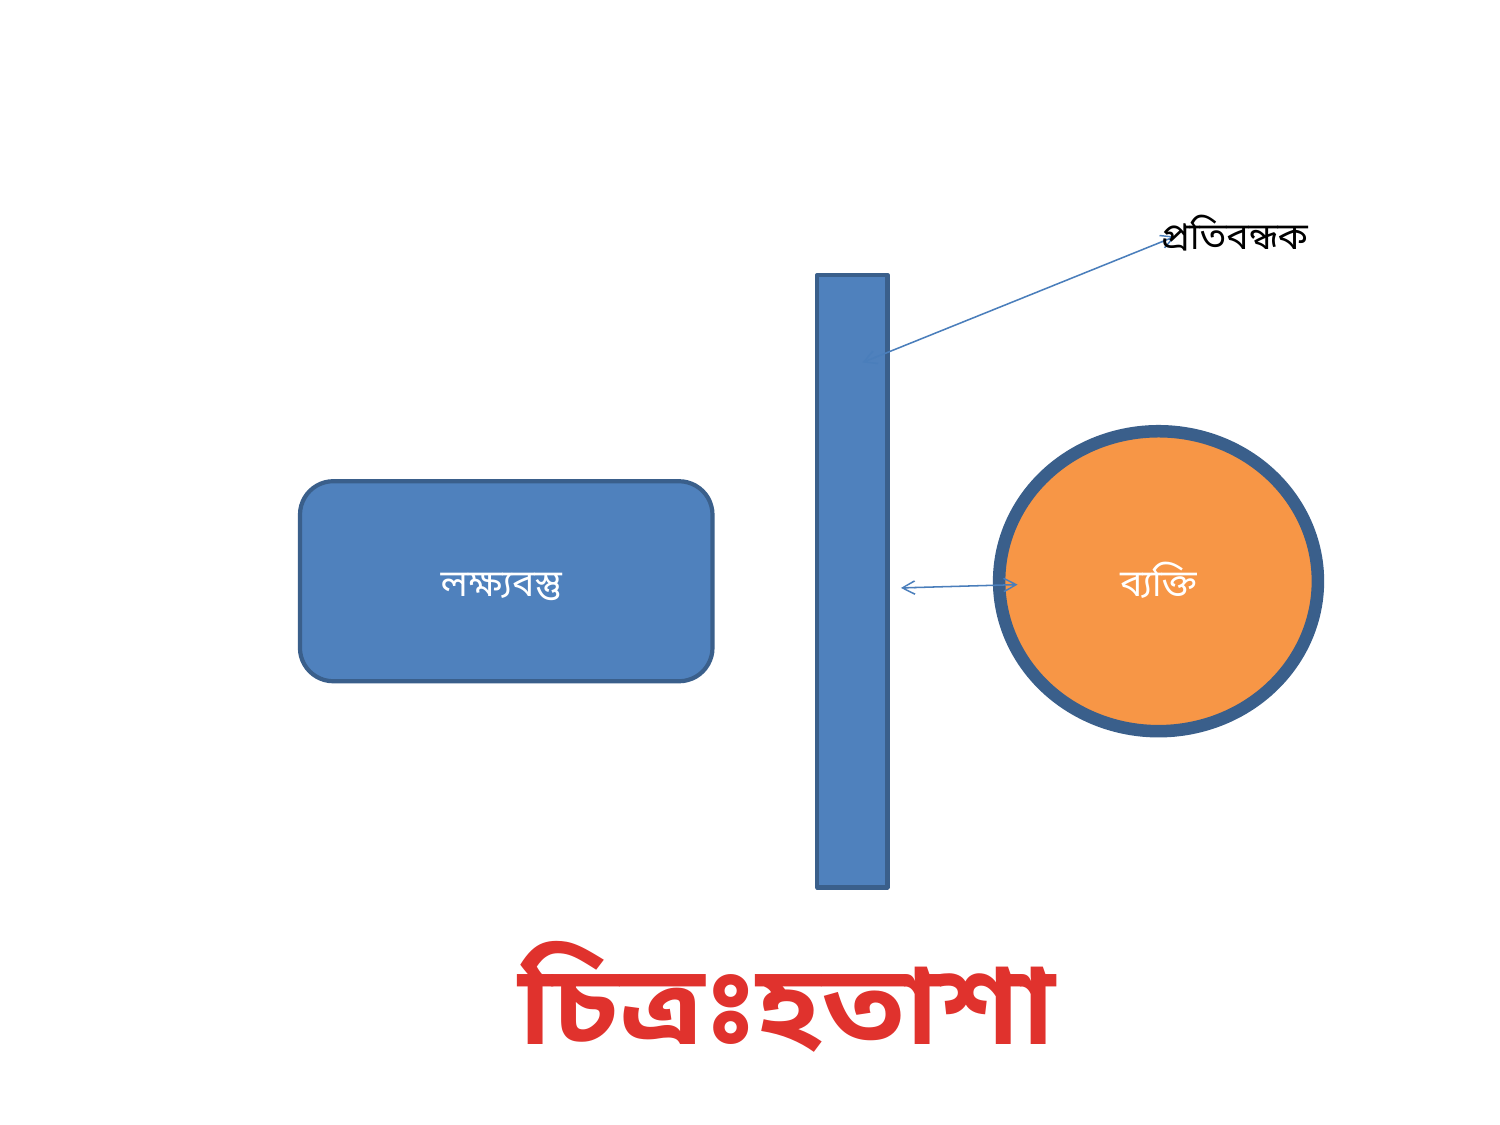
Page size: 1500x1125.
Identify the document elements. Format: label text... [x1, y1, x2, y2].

text_box প্রতিবন্ধক [1146, 205, 1422, 265]
text_box চিত্রঃহতাশা [503, 924, 1072, 1075]
text_box ব্যক্তি [997, 429, 1321, 734]
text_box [900, 584, 1018, 589]
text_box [862, 236, 1176, 363]
text_box লক্ষ্যবস্তু [297, 479, 715, 684]
text_box [815, 273, 890, 890]
